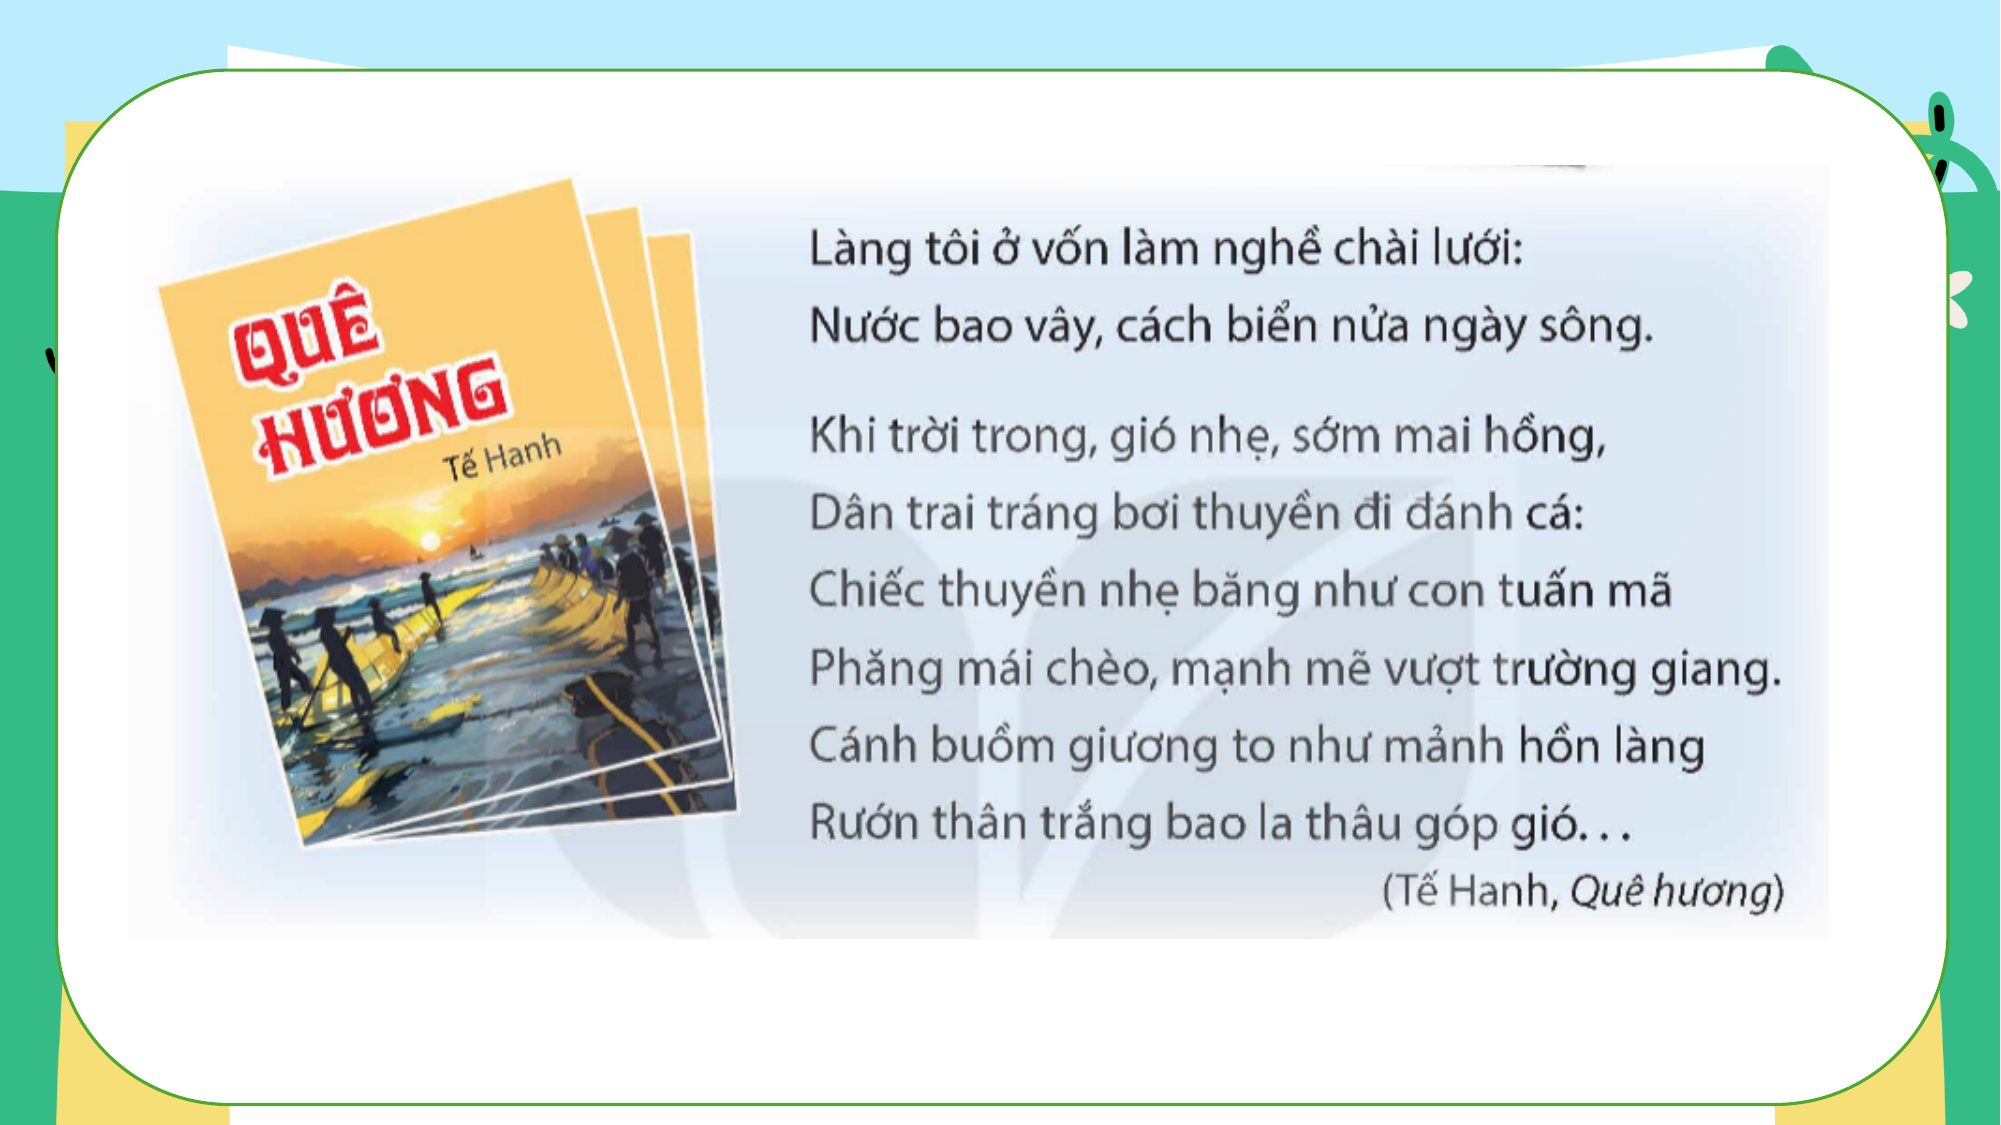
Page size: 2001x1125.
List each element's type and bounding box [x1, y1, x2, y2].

text_box [54, 68, 1950, 1107]
picture [0, 0, 2000, 1125]
